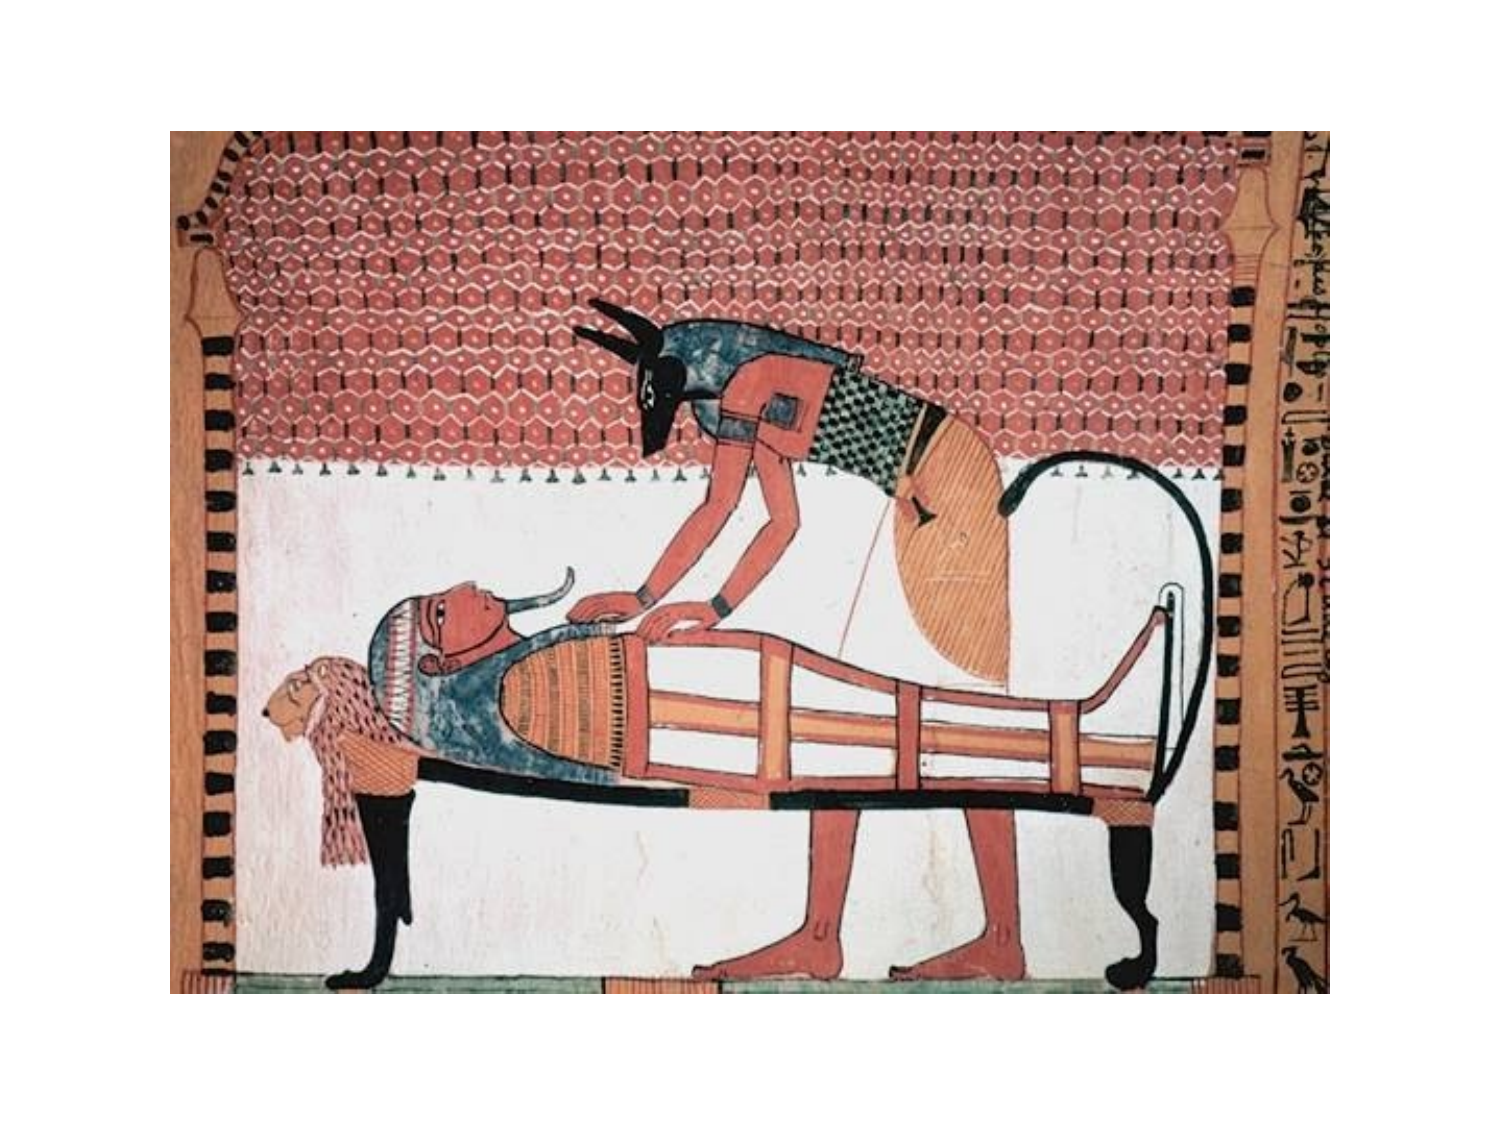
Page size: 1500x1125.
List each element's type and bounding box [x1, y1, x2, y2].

picture [170, 131, 1330, 994]
